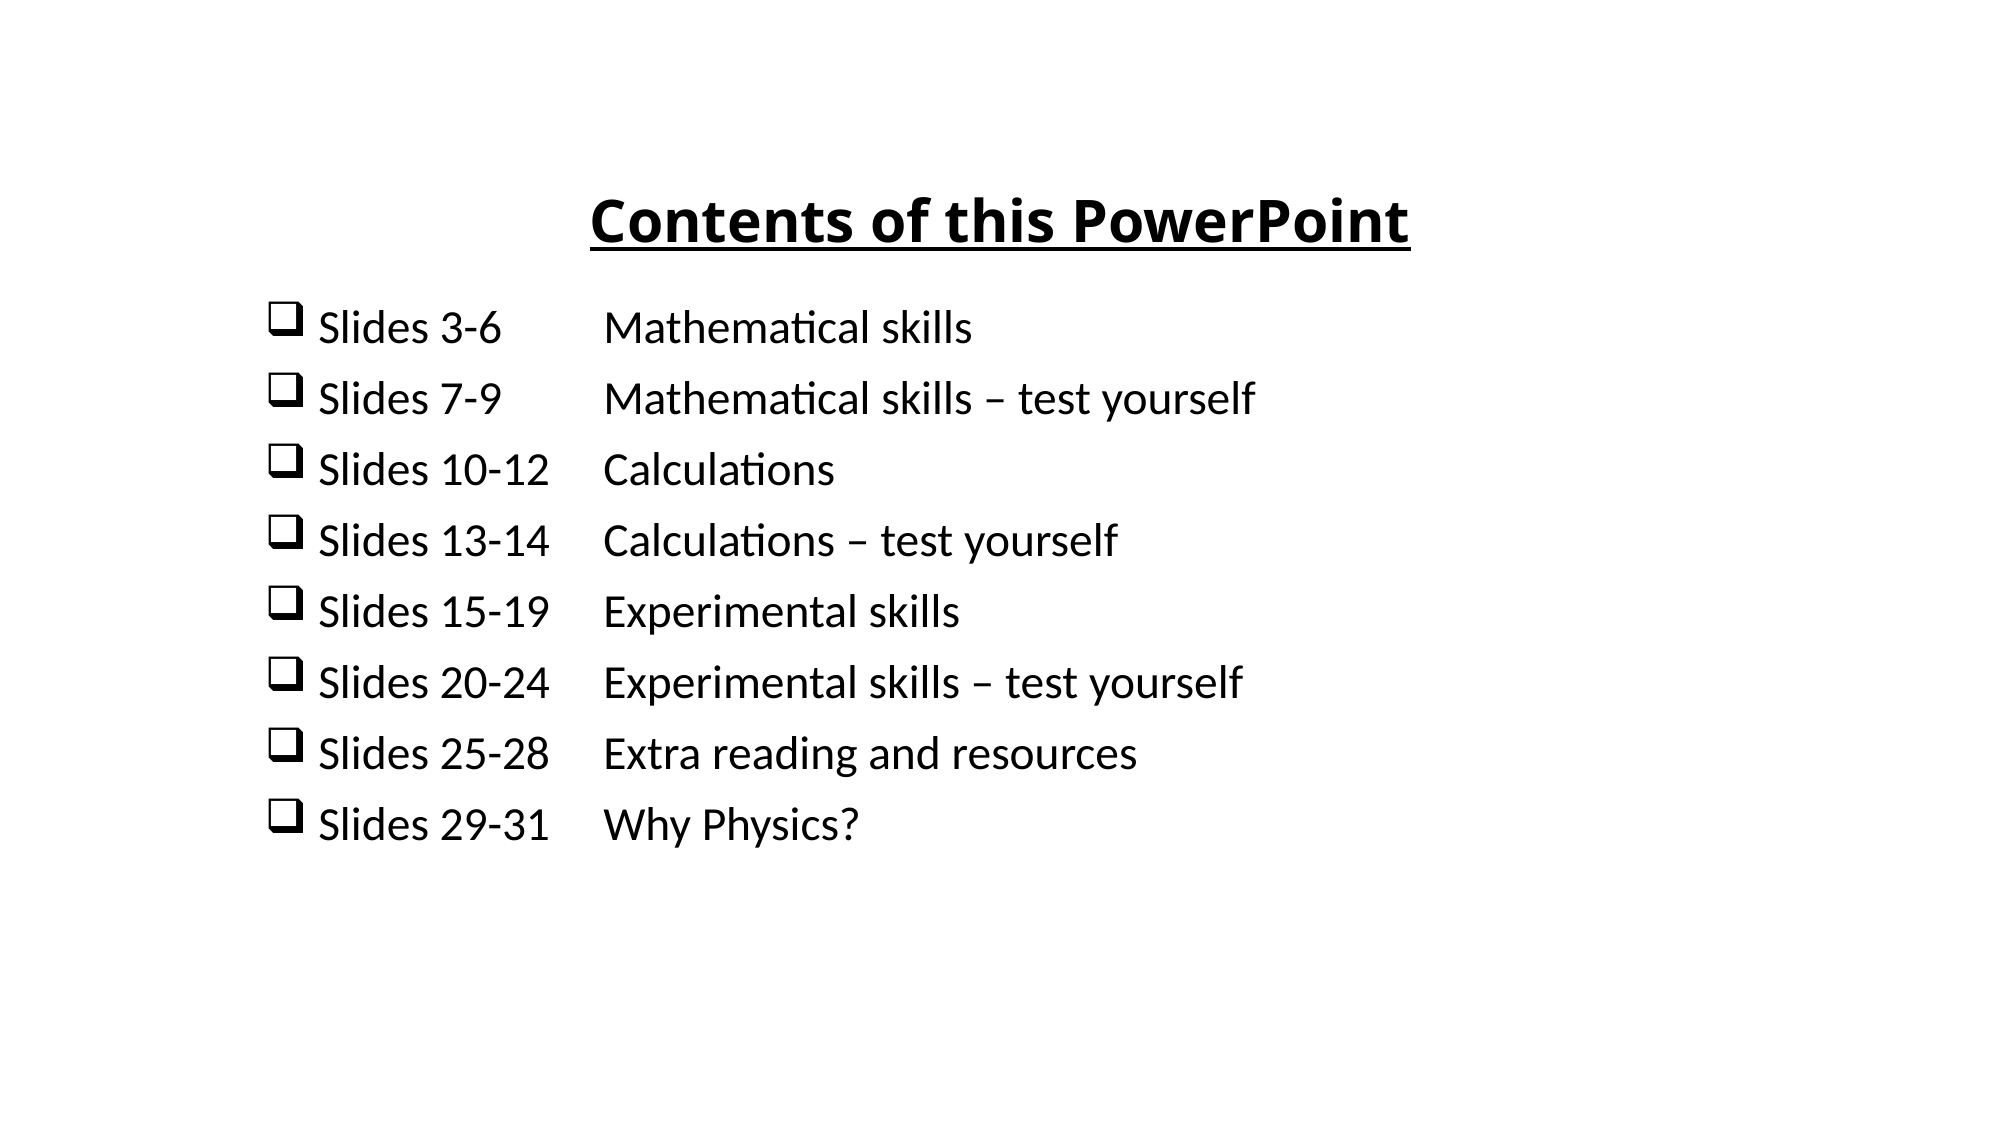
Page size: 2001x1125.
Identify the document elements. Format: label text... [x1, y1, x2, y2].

subtitle Slides 3-6 Mathematical skills Slides 7-9 Mathematical skills – test yourself Slides 10-12 Calculations Slides 13-14 Calculations – test yourself Slides 15-19 Experimental skills Slides 20-24 Experimental skills – test yourself Slides 25-28 Extra reading and resources Slides 29-31 Why Physics? [249, 294, 1750, 863]
title Contents of this PowerPoint [249, 184, 1750, 263]
